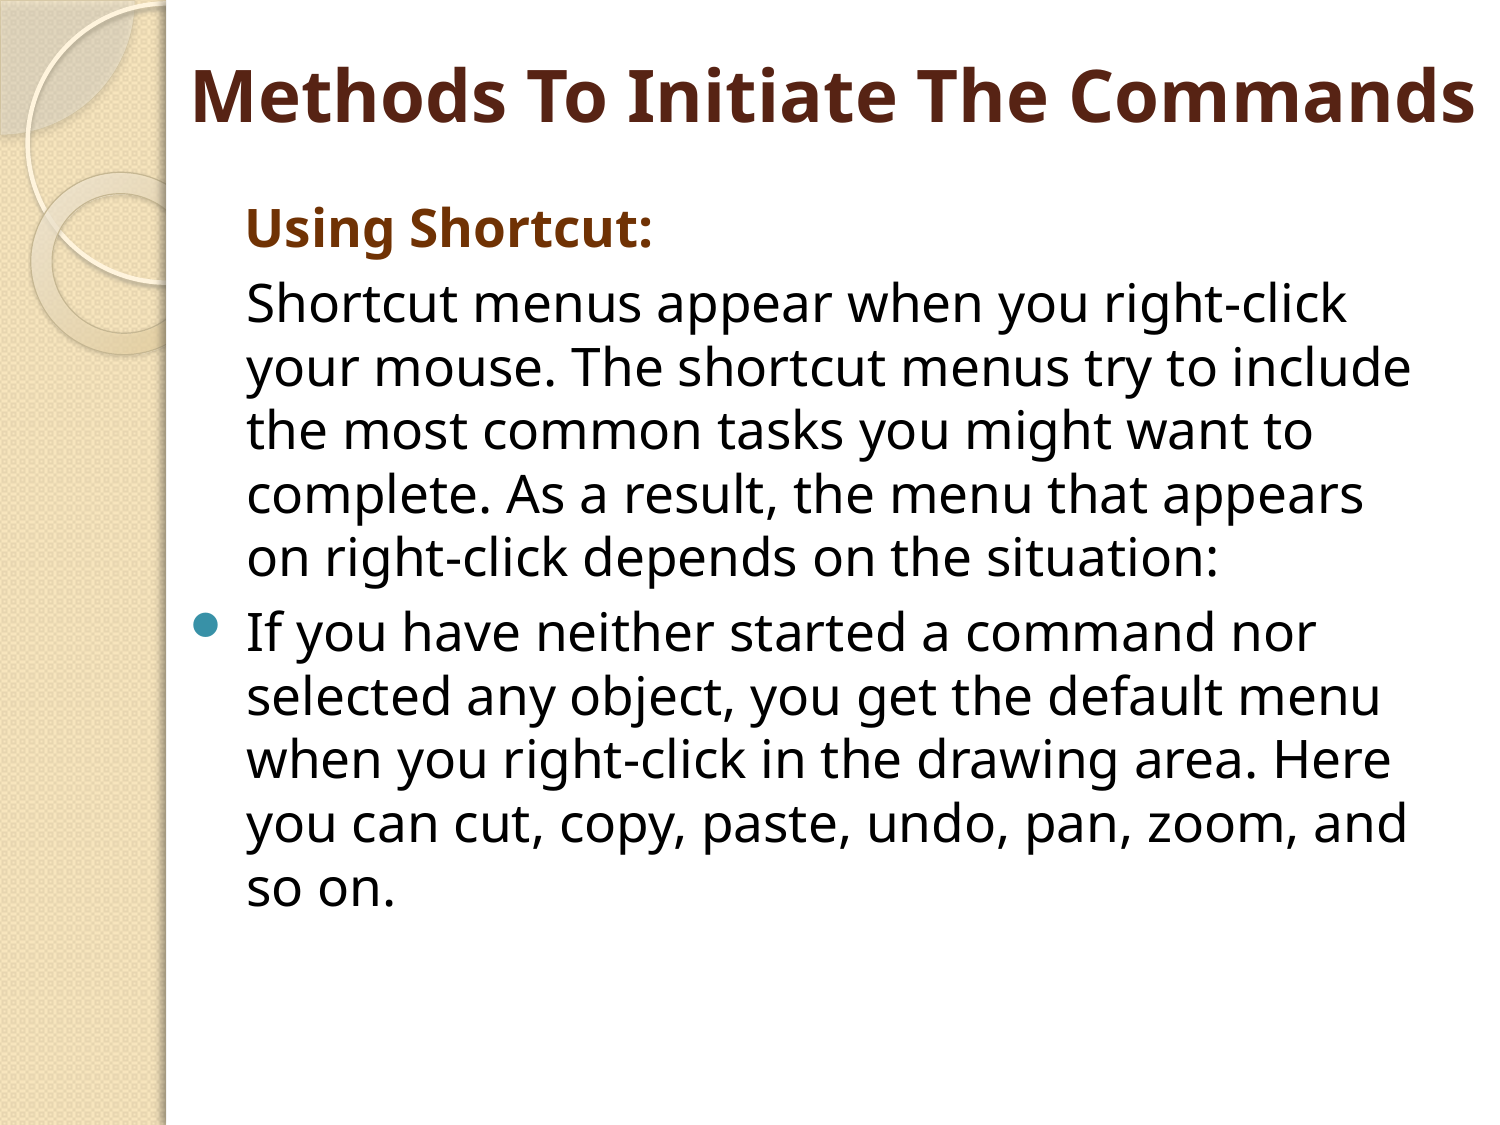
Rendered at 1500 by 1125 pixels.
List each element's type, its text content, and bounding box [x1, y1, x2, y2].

list Using Shortcut: Shortcut menus appear when you right-click your mouse. The shortcut menus try to include the most common tasks you might want to complete. As a result, the menu that appears on right-click depends on the situation: If you have neither started a command nor selected any object, you get the default menu when you right-click in the drawing area. Here you can cut, copy, paste, undo, pan, zoom, and so on. [174, 187, 1453, 975]
title Methods To Initiate The Commands [174, 0, 1500, 188]
